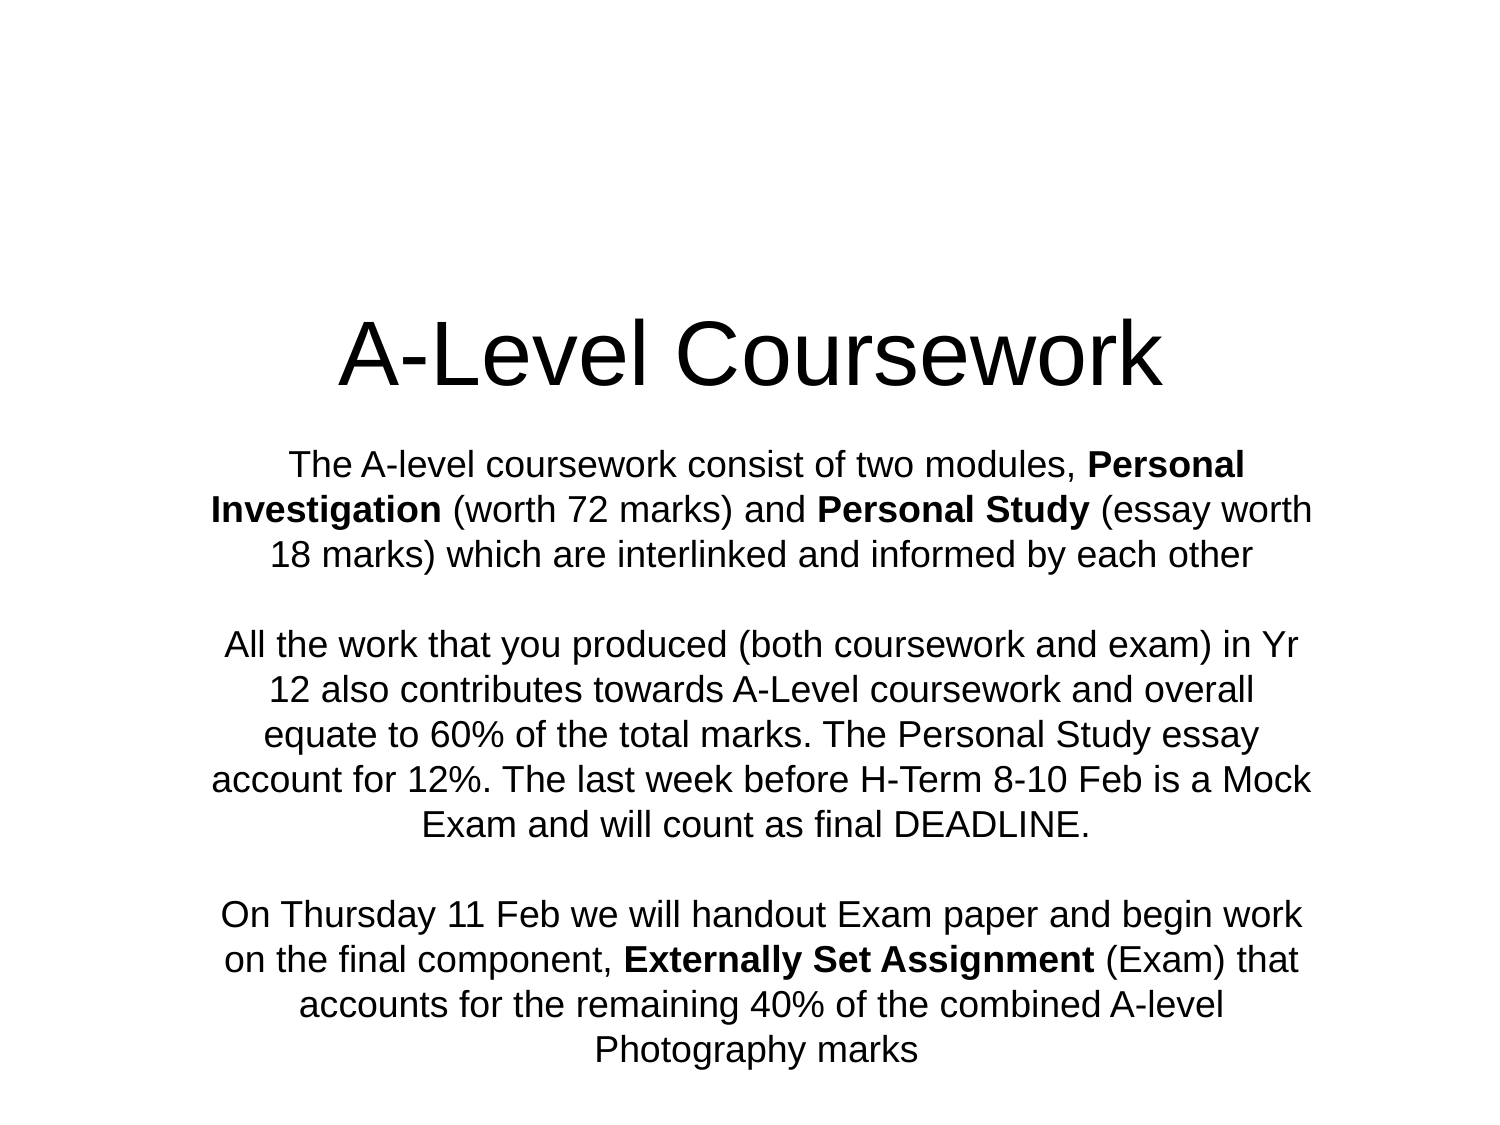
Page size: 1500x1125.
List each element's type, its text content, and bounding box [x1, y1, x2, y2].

text_box The A-level coursework consist of two modules, Personal Investigation (worth 72 marks) and Personal Study (essay worth 18 marks) which are interlinked and informed by each other All the work that you produced (both coursework and exam) in Yr 12 also contributes towards A-Level coursework and overall equate to 60% of the total marks. The Personal Study essay account for 12%. The last week before H-Term 8-10 Feb is a Mock Exam and will count as final DEADLINE. On Thursday 11 Feb we will handout Exam paper and begin work on the final component, Externally Set Assignment (Exam) that accounts for the remaining 40% of the combined A-level Photography marks [194, 432, 1329, 1123]
title A-Level Coursework [76, 255, 1427, 443]
